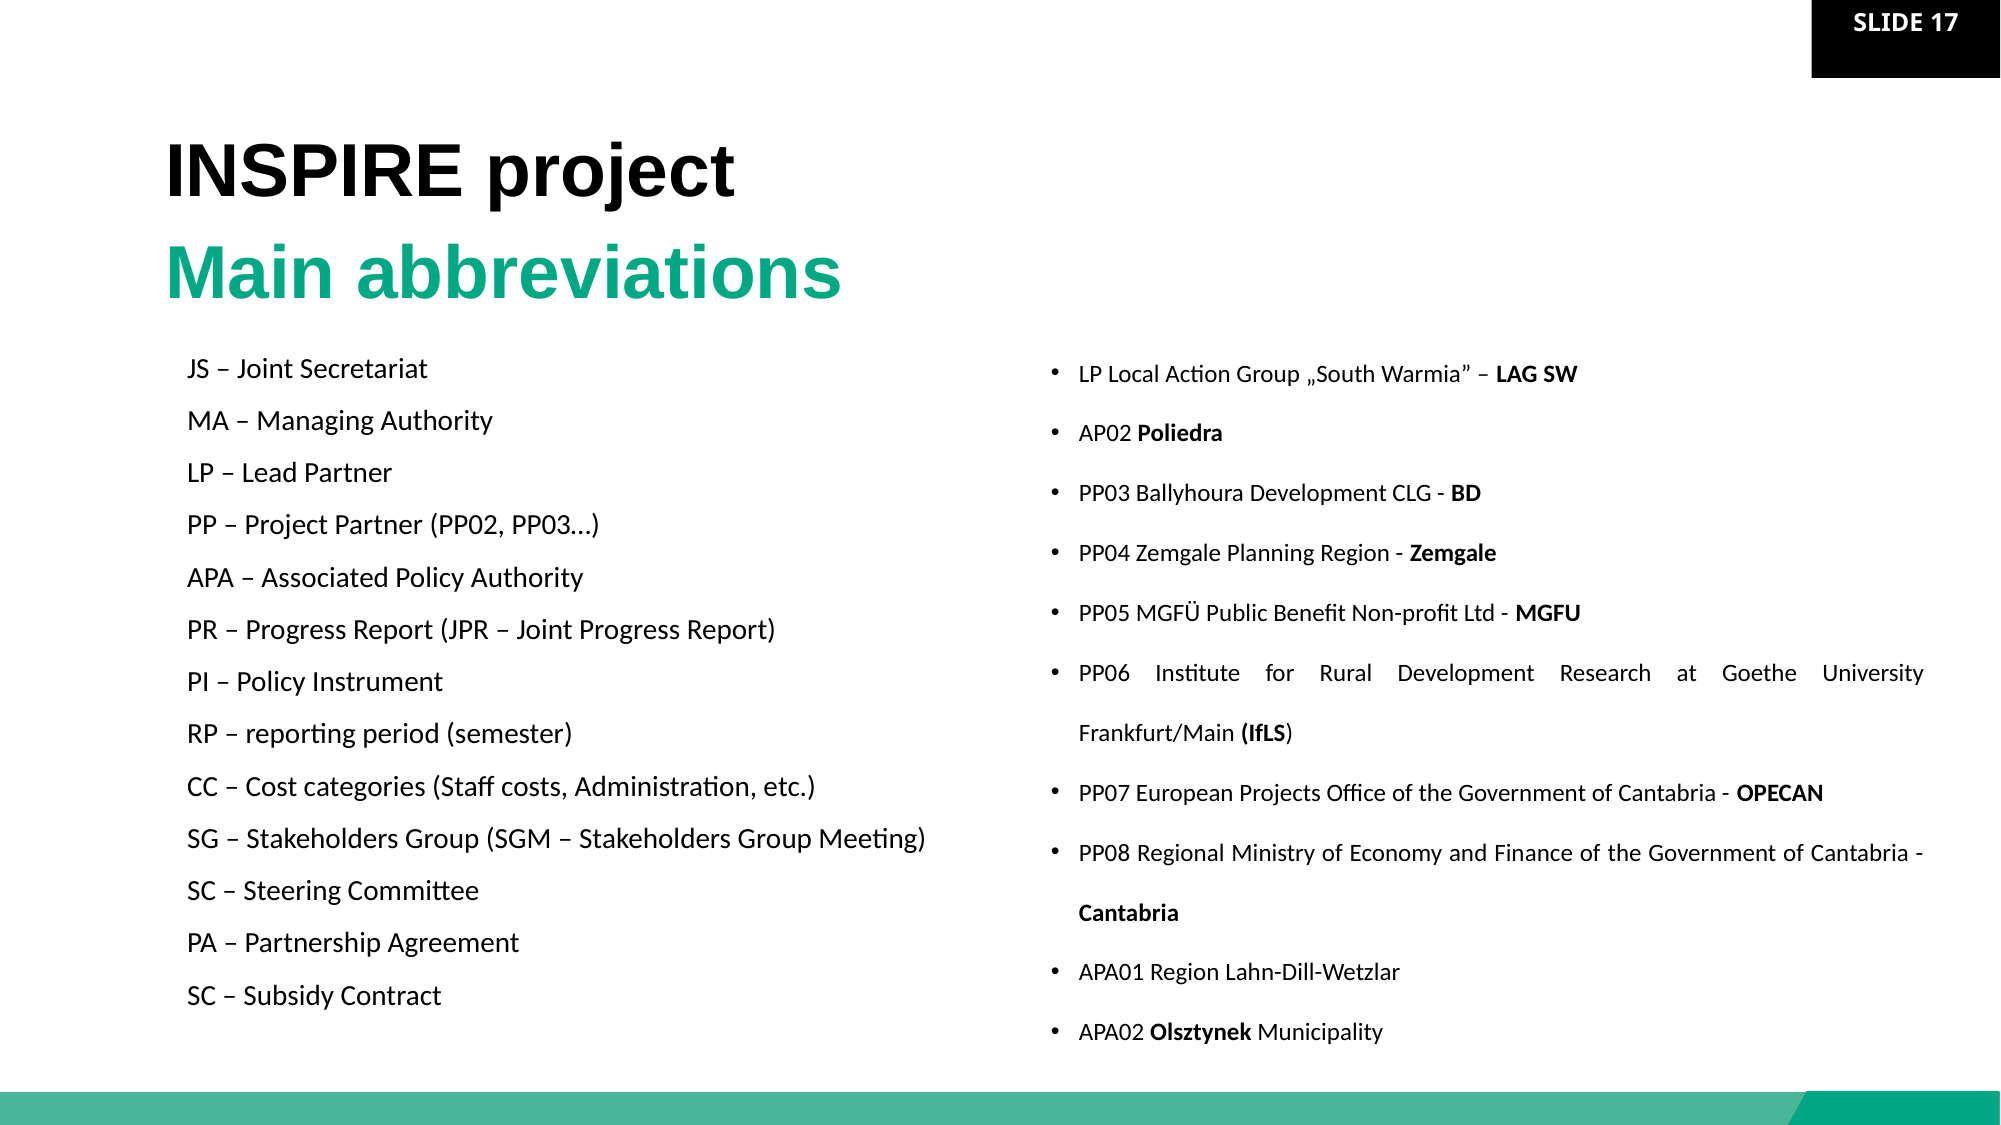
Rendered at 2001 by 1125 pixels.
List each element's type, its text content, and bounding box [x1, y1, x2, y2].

picture [1785, 1091, 2000, 1125]
text_box INSPIRE project Main abbreviations [141, 124, 1479, 262]
text_box LP Local Action Group „South Warmia” – LAG SW AP02 Poliedra PP03 Ballyhoura Development CLG - BD PP04 Zemgale Planning Region - Zemgale PP05 MGFÜ Public Benefit Non-profit Ltd - MGFU PP06 Institute for Rural Development Research at Goethe University Frankfurt/Main (IfLS) PP07 European Projects Office of the Government of Cantabria - OPECAN PP08 Regional Ministry of Economy and Finance of the Government of Cantabria - Cantabria APA01 Region Lahn-Dill-Wetzlar APA02 Olsztynek Municipality [1035, 319, 1941, 1054]
list JS – Joint Secretariat MA – Managing Authority LP – Lead Partner PP – Project Partner (PP02, PP03…) APA – Associated Policy Authority PR – Progress Report (JPR – Joint Progress Report) PI – Policy Instrument RP – reporting period (semester) CC – Cost categories (Staff costs, Administration, etc.) SG – Stakeholders Group (SGM – Stakeholders Group Meeting) SC – Steering Committee PA – Partnership Agreement SC – Subsidy Contract [163, 345, 1334, 1060]
